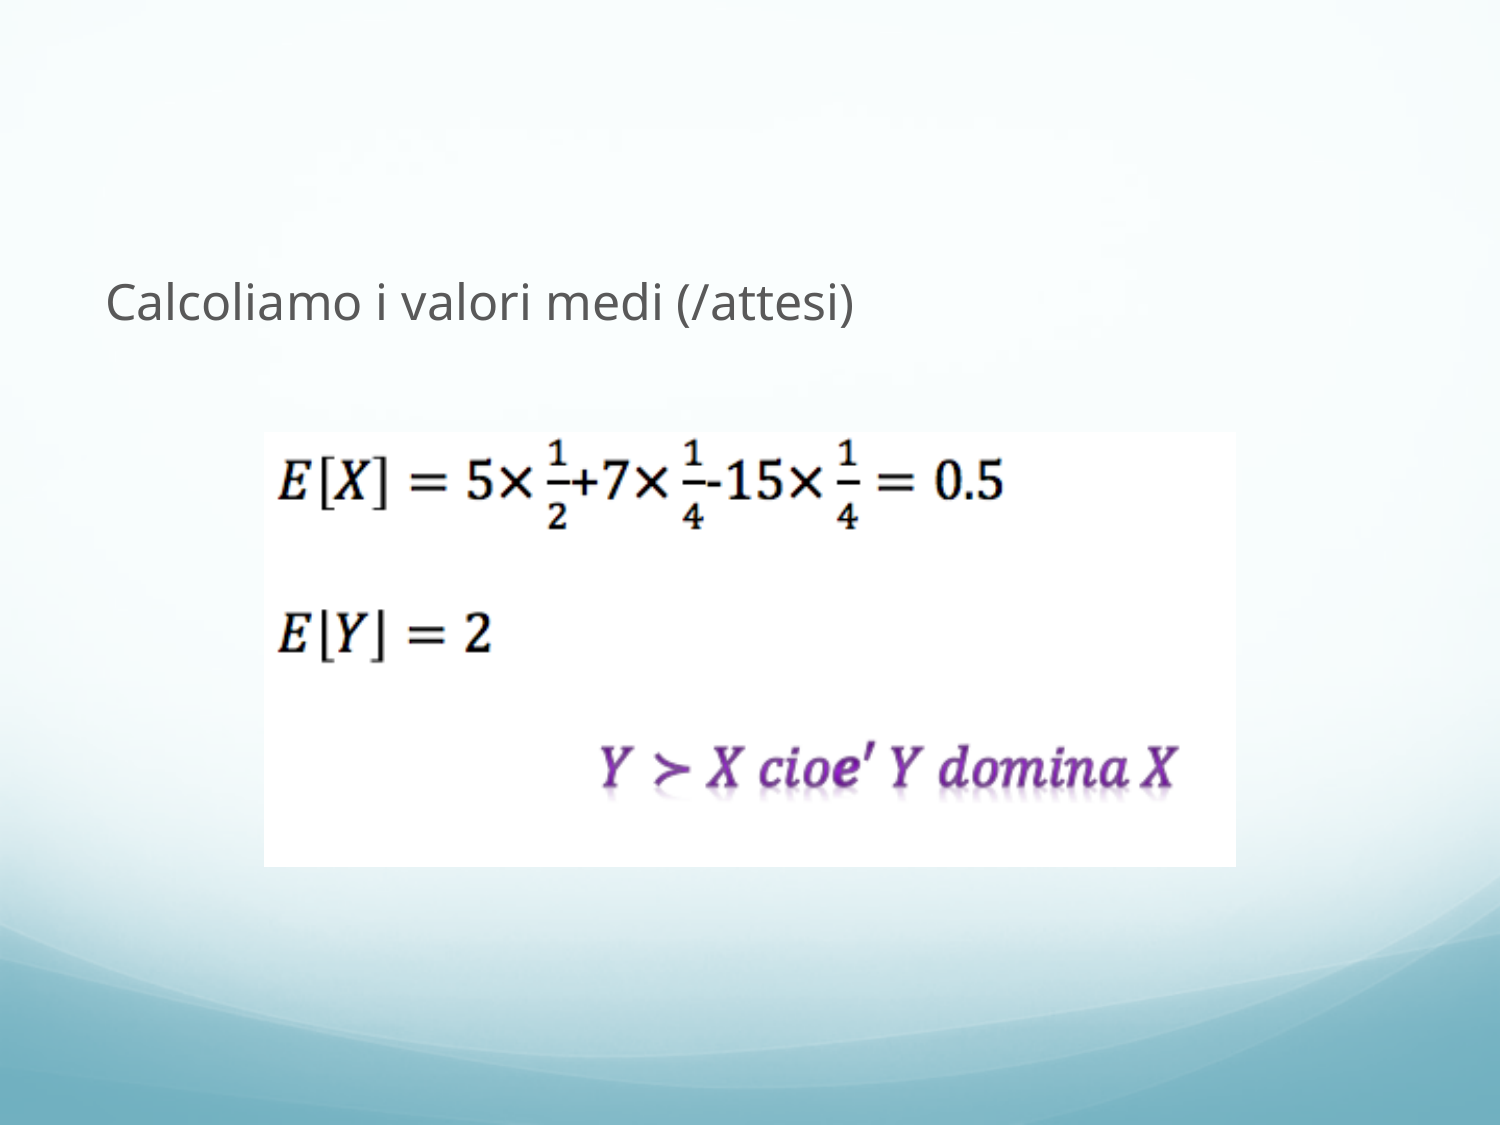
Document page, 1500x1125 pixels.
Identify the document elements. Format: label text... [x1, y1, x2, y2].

list Calcoliamo i valori medi (/attesi) [90, 262, 1410, 975]
picture [264, 431, 1236, 867]
